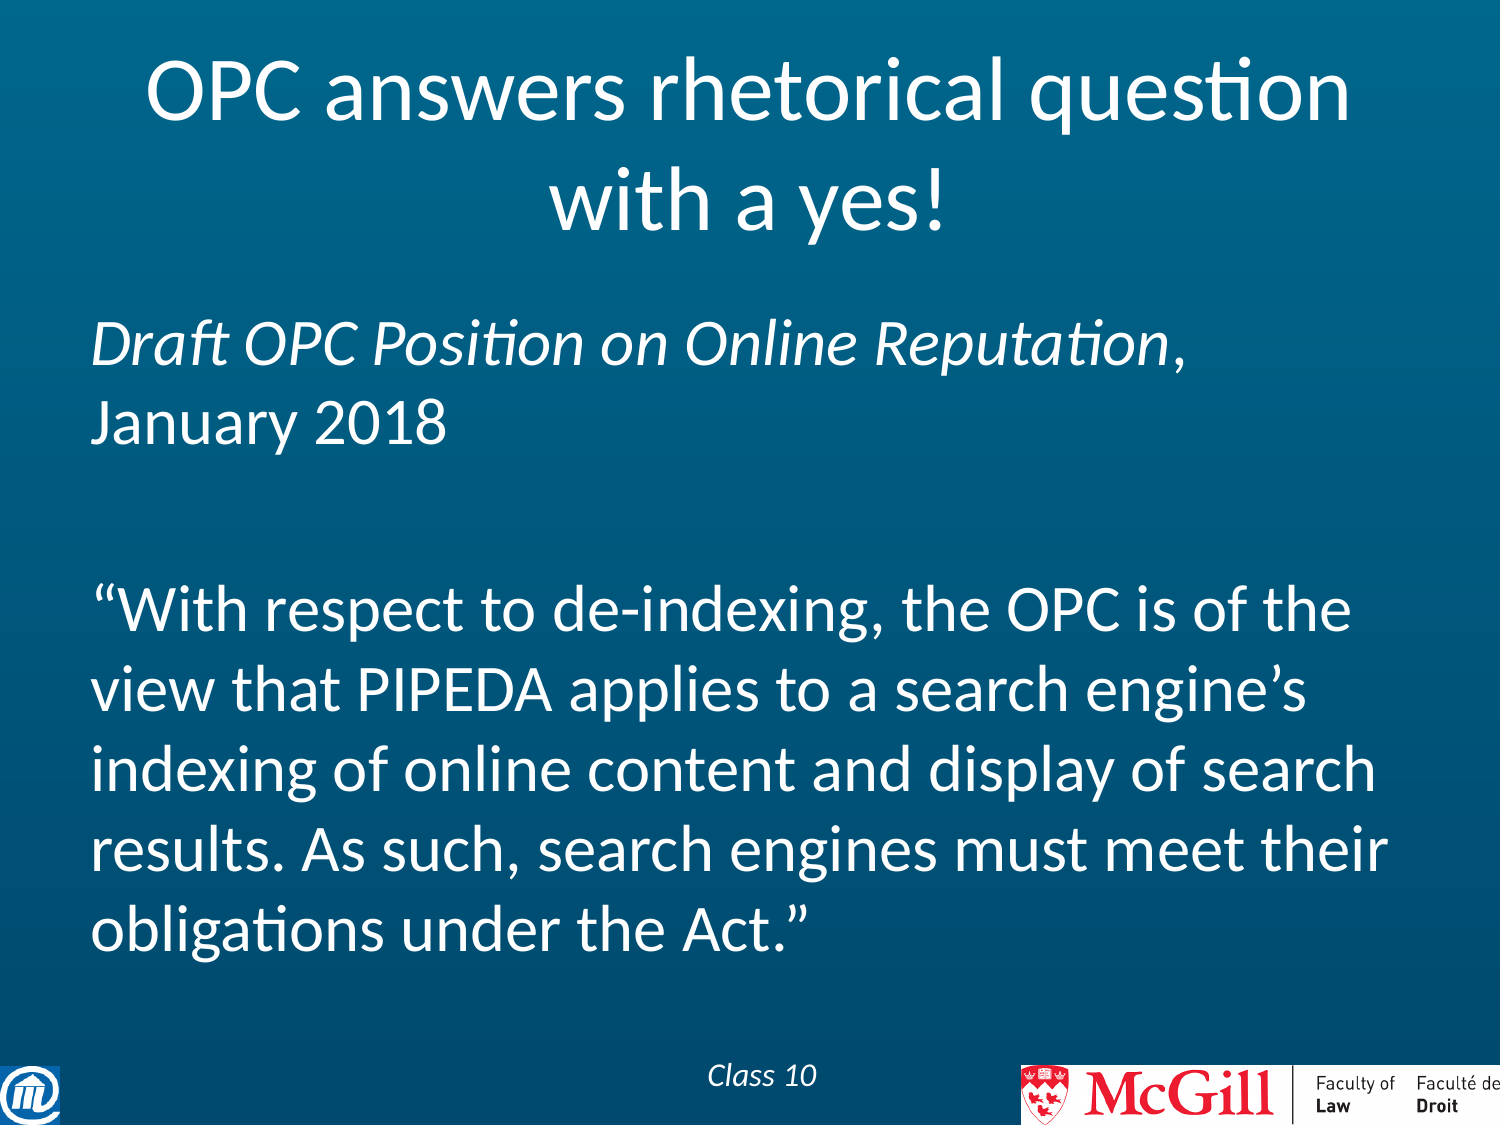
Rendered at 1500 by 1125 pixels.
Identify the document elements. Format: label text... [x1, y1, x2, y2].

picture [809, 233, 819, 244]
picture [1022, 1066, 1500, 1125]
picture [0, 1067, 59, 1125]
title OPC answers rhetorical question with a yes! [75, 45, 1425, 233]
list Draft OPC Position on Online Reputation, January 2018 “With respect to de-indexing, the OPC is of the view that PIPEDA applies to a search engine’s indexing of online content and display of search results. As such, search engines must meet their obligations under the Act.” [75, 290, 1425, 1005]
footer Class 10 [490, 1042, 1034, 1103]
